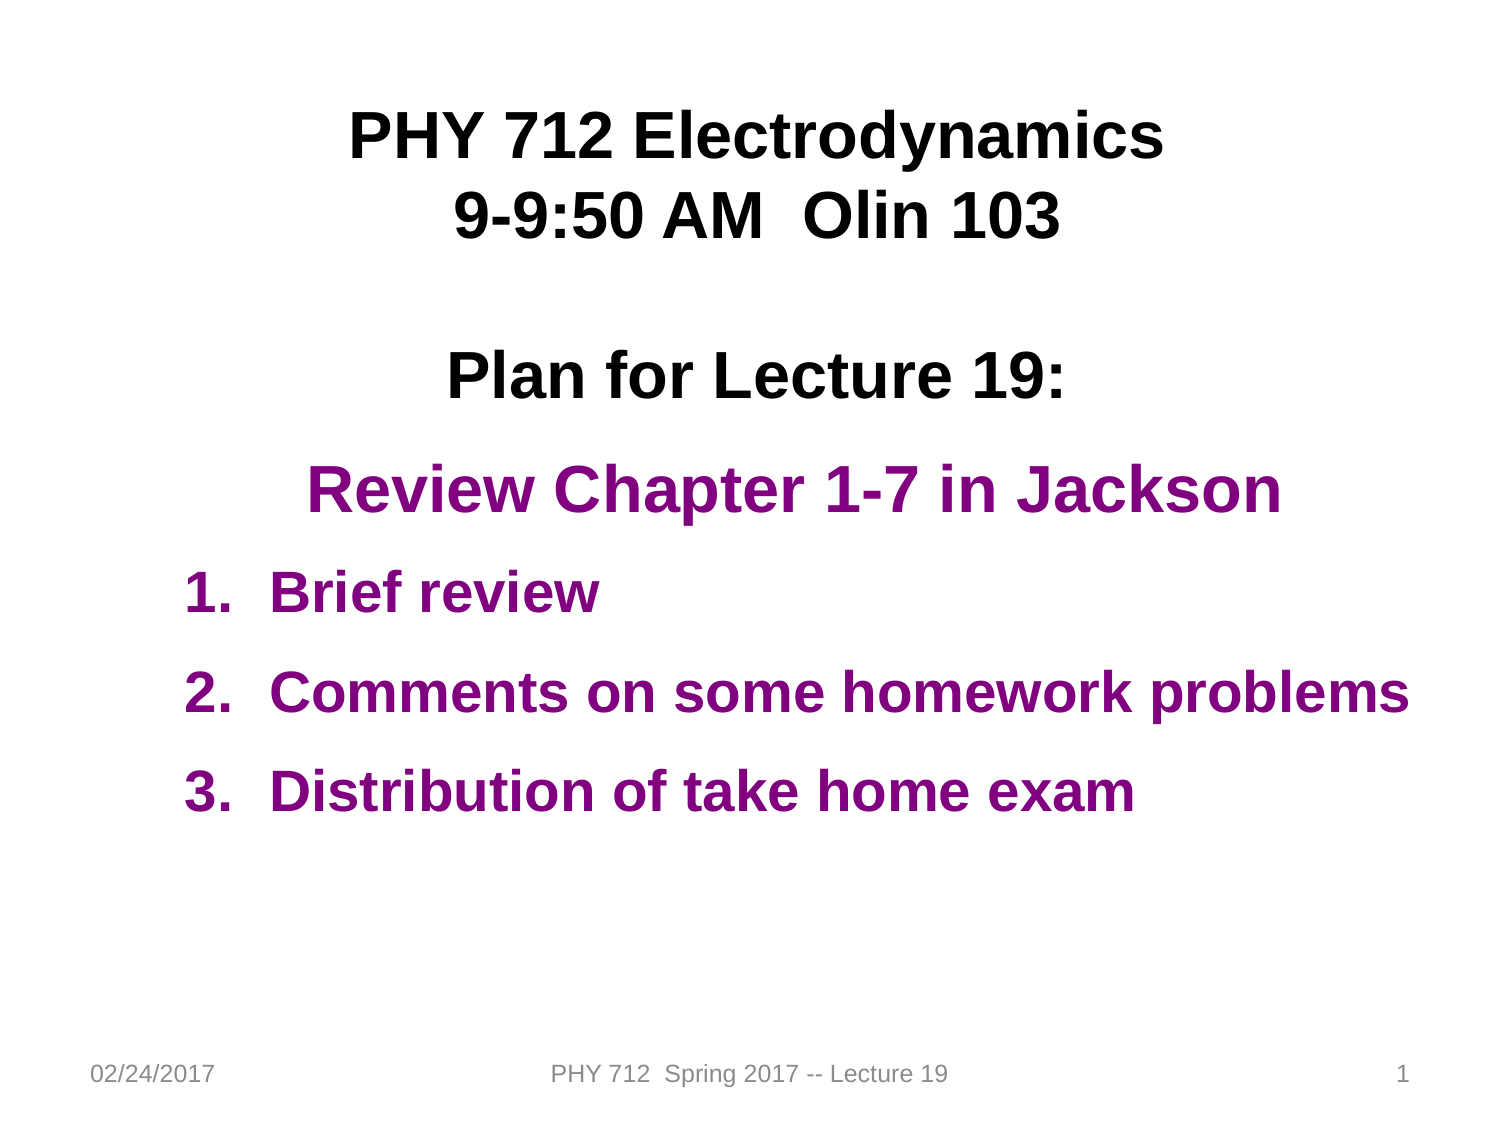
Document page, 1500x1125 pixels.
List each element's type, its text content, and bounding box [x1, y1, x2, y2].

text_box PHY 712 Electrodynamics 9-9:50 AM Olin 103 Plan for Lecture 19: Review Chapter 1-7 in Jackson Brief review Comments on some homework problems Distribution of take home exam [20, 84, 1495, 831]
slide_number 1 [1074, 1042, 1425, 1103]
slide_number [75, 1042, 425, 1103]
footer PHY 712 Spring 2017 -- Lecture 19 [512, 1042, 988, 1103]
